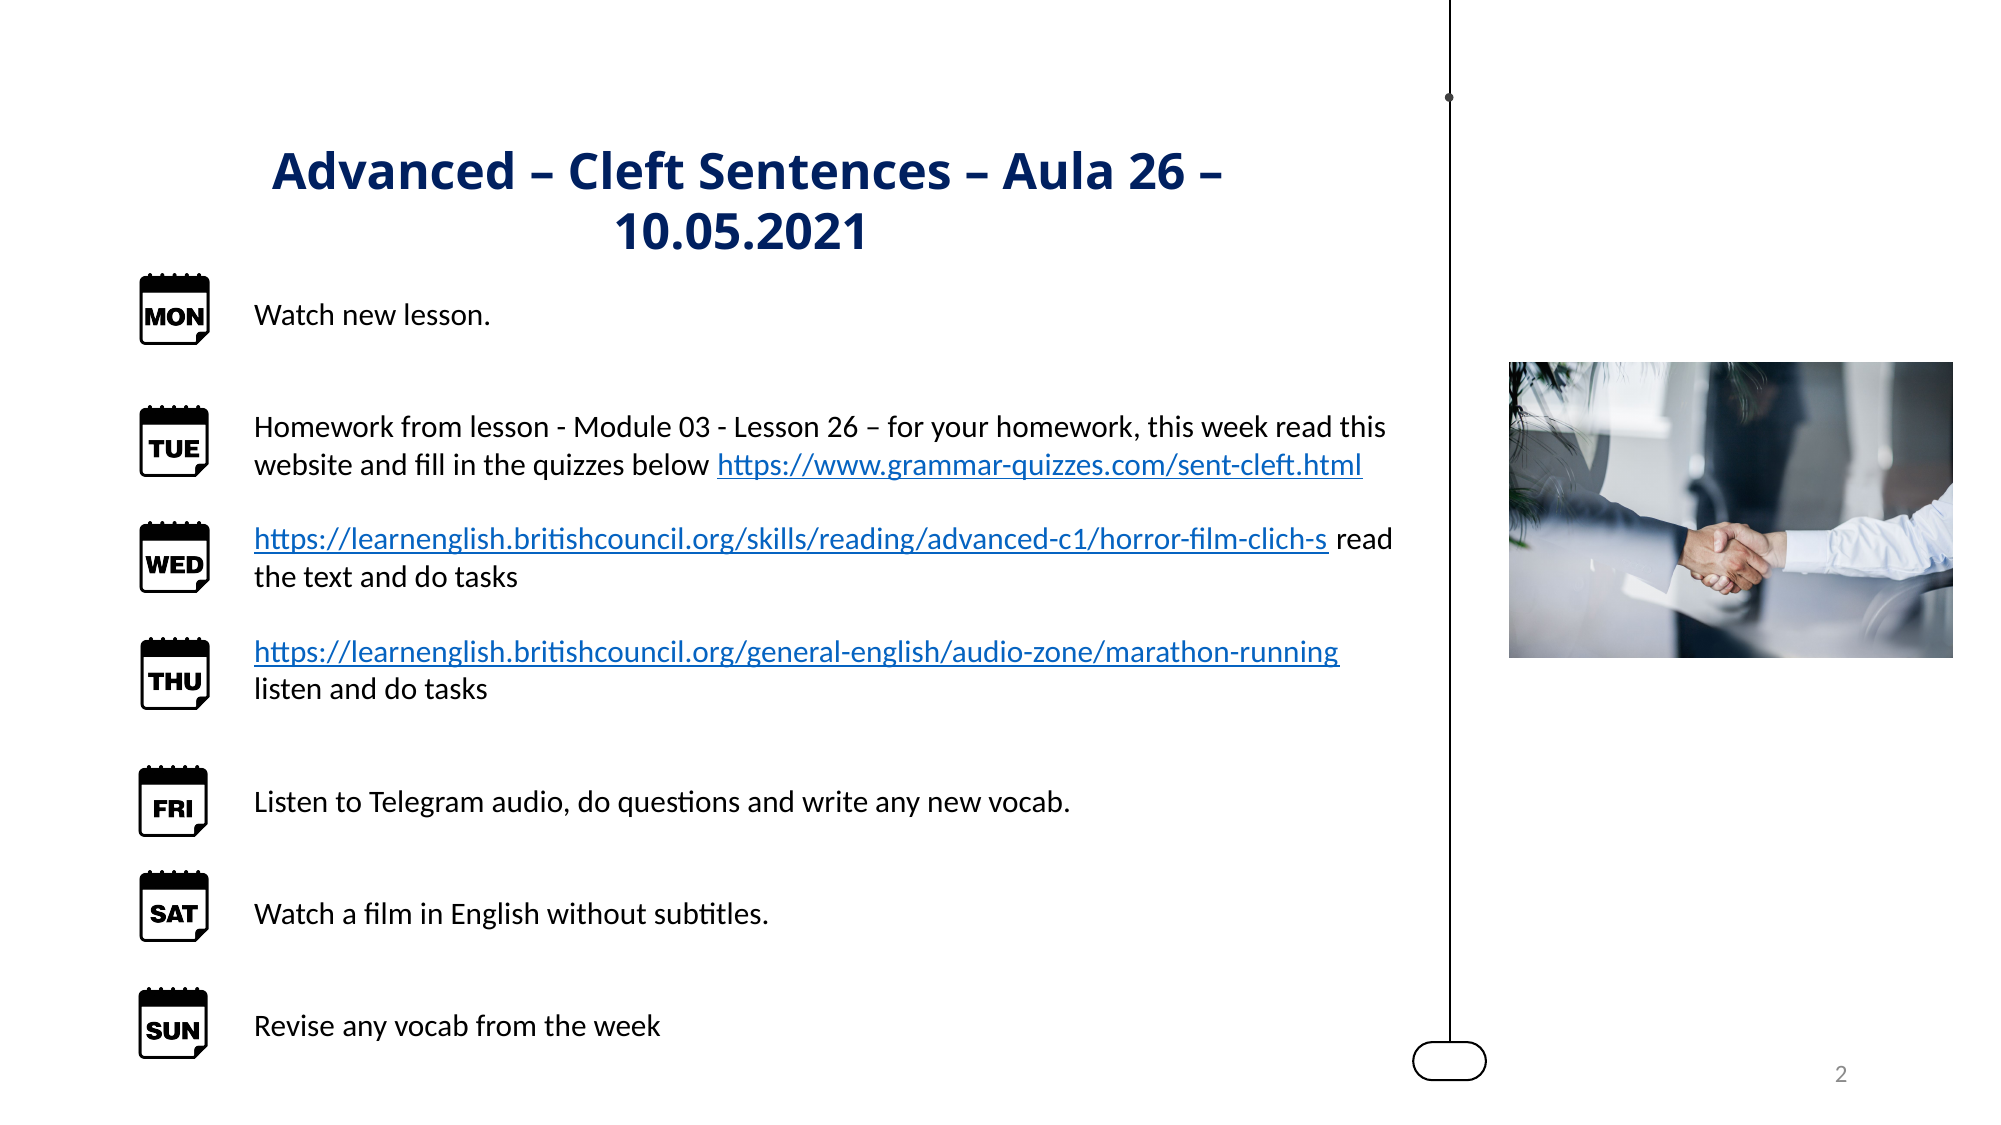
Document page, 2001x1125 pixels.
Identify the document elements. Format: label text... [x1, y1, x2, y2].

text_box [1443, 92, 1449, 103]
picture [1509, 362, 1953, 658]
picture [138, 521, 211, 593]
picture [137, 870, 210, 943]
picture [138, 273, 211, 345]
picture [139, 637, 211, 710]
picture [137, 987, 209, 1059]
text_box [1450, 92, 1455, 103]
text_box Watch new lesson. Homework from lesson - Module 03 - Lesson 26 – for your homework, this week read this website and fill in the quizzes below https://www.grammar-quizzes.com/sent-cleft.html https://learnenglish.britishcouncil.org/skills/reading/advanced-c1/horror-film-clich-s read the text and do tasks https://learnenglish.britishcouncil.org/general-english/audio-zone/marathon-running listen and do tasks Listen to Telegram audio, do questions and write any new vocab. Watch a film in English without subtitles. Revise any vocab from the week [254, 294, 1394, 1044]
picture [137, 765, 209, 837]
slide_number 2 [1412, 1042, 1863, 1103]
picture [138, 405, 210, 477]
text_box Advanced – Cleft Sentences – Aula 26 – 10.05.2021 [173, 139, 1323, 260]
